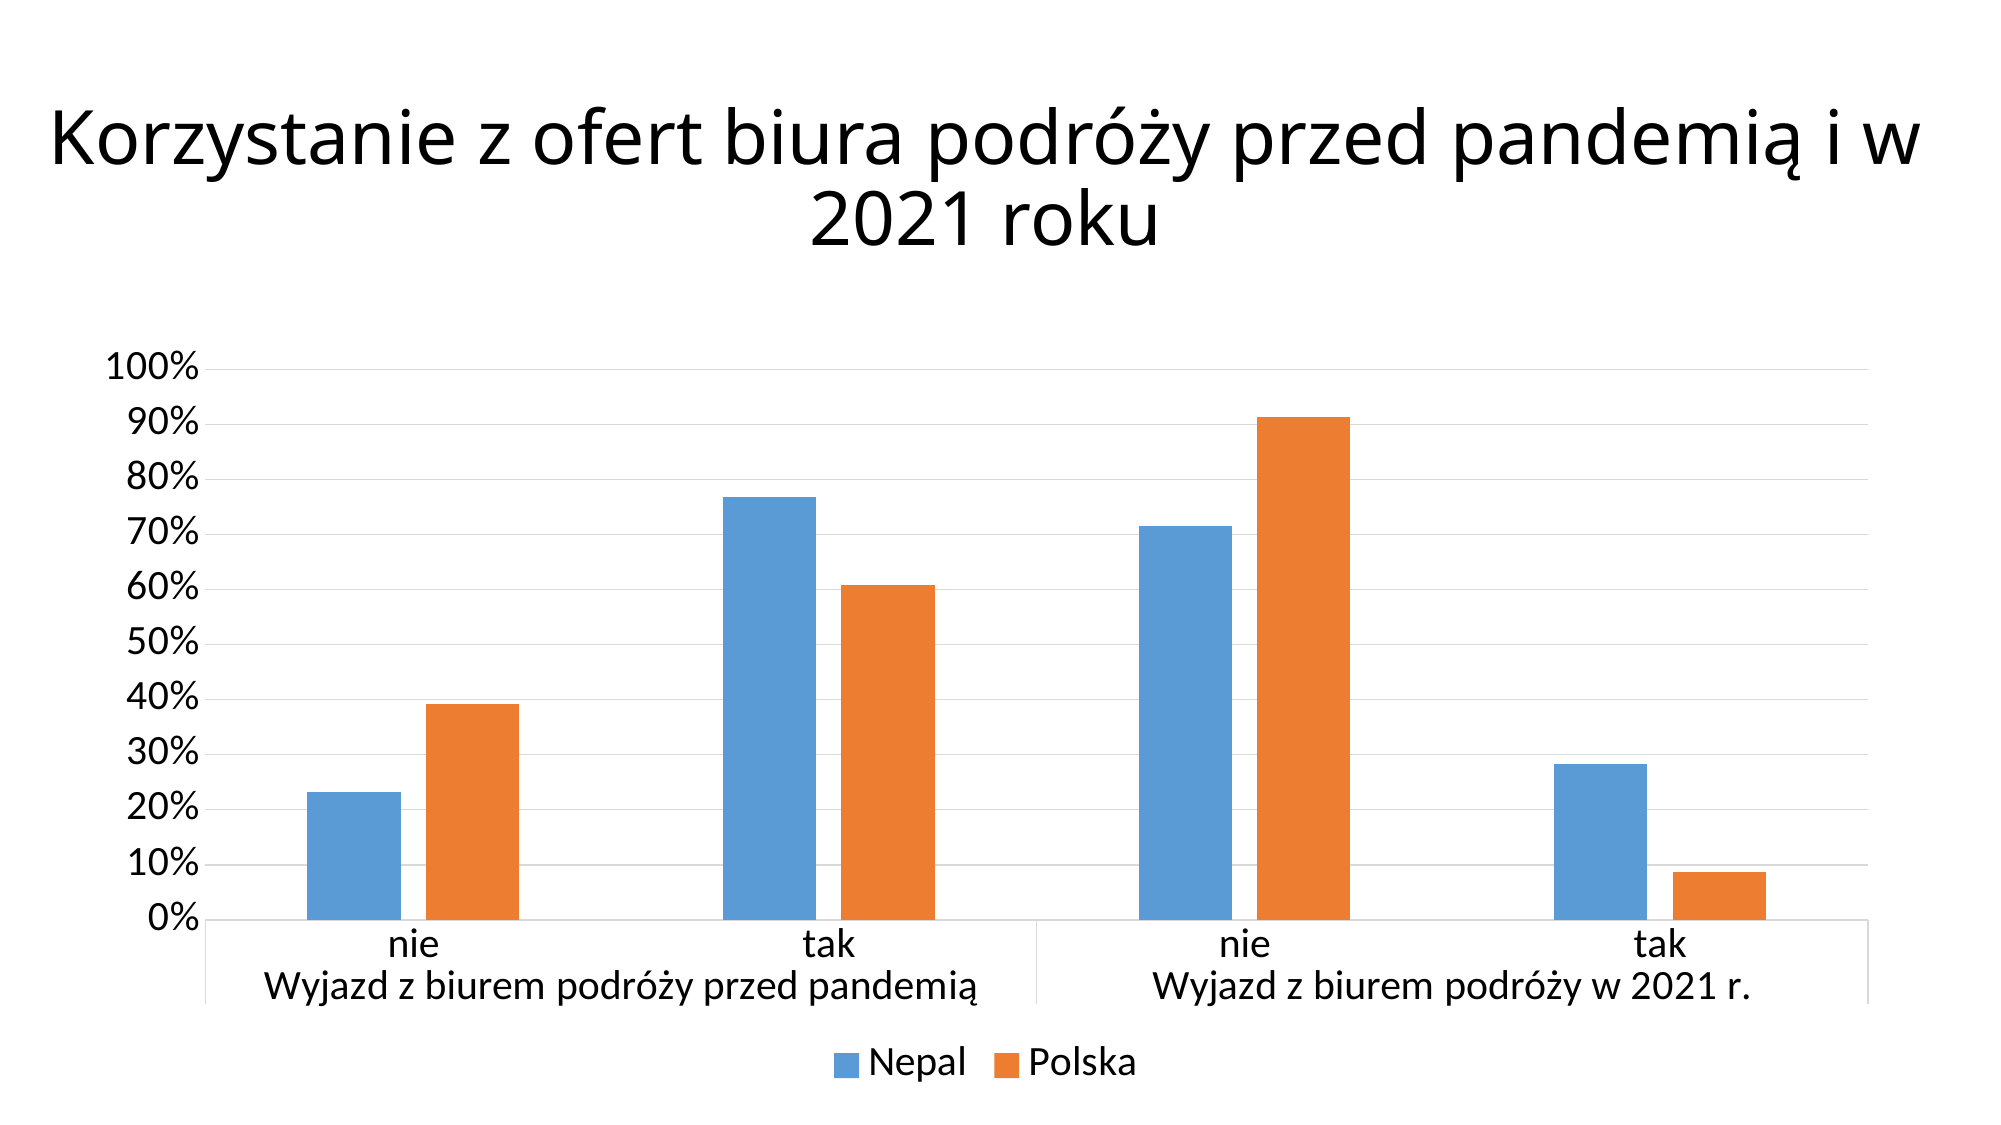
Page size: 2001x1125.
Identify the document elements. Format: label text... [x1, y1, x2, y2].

chart [67, 333, 1905, 1096]
title Korzystanie z ofert biura podróży przed pandemią i w 2021 roku [10, 72, 1962, 290]
